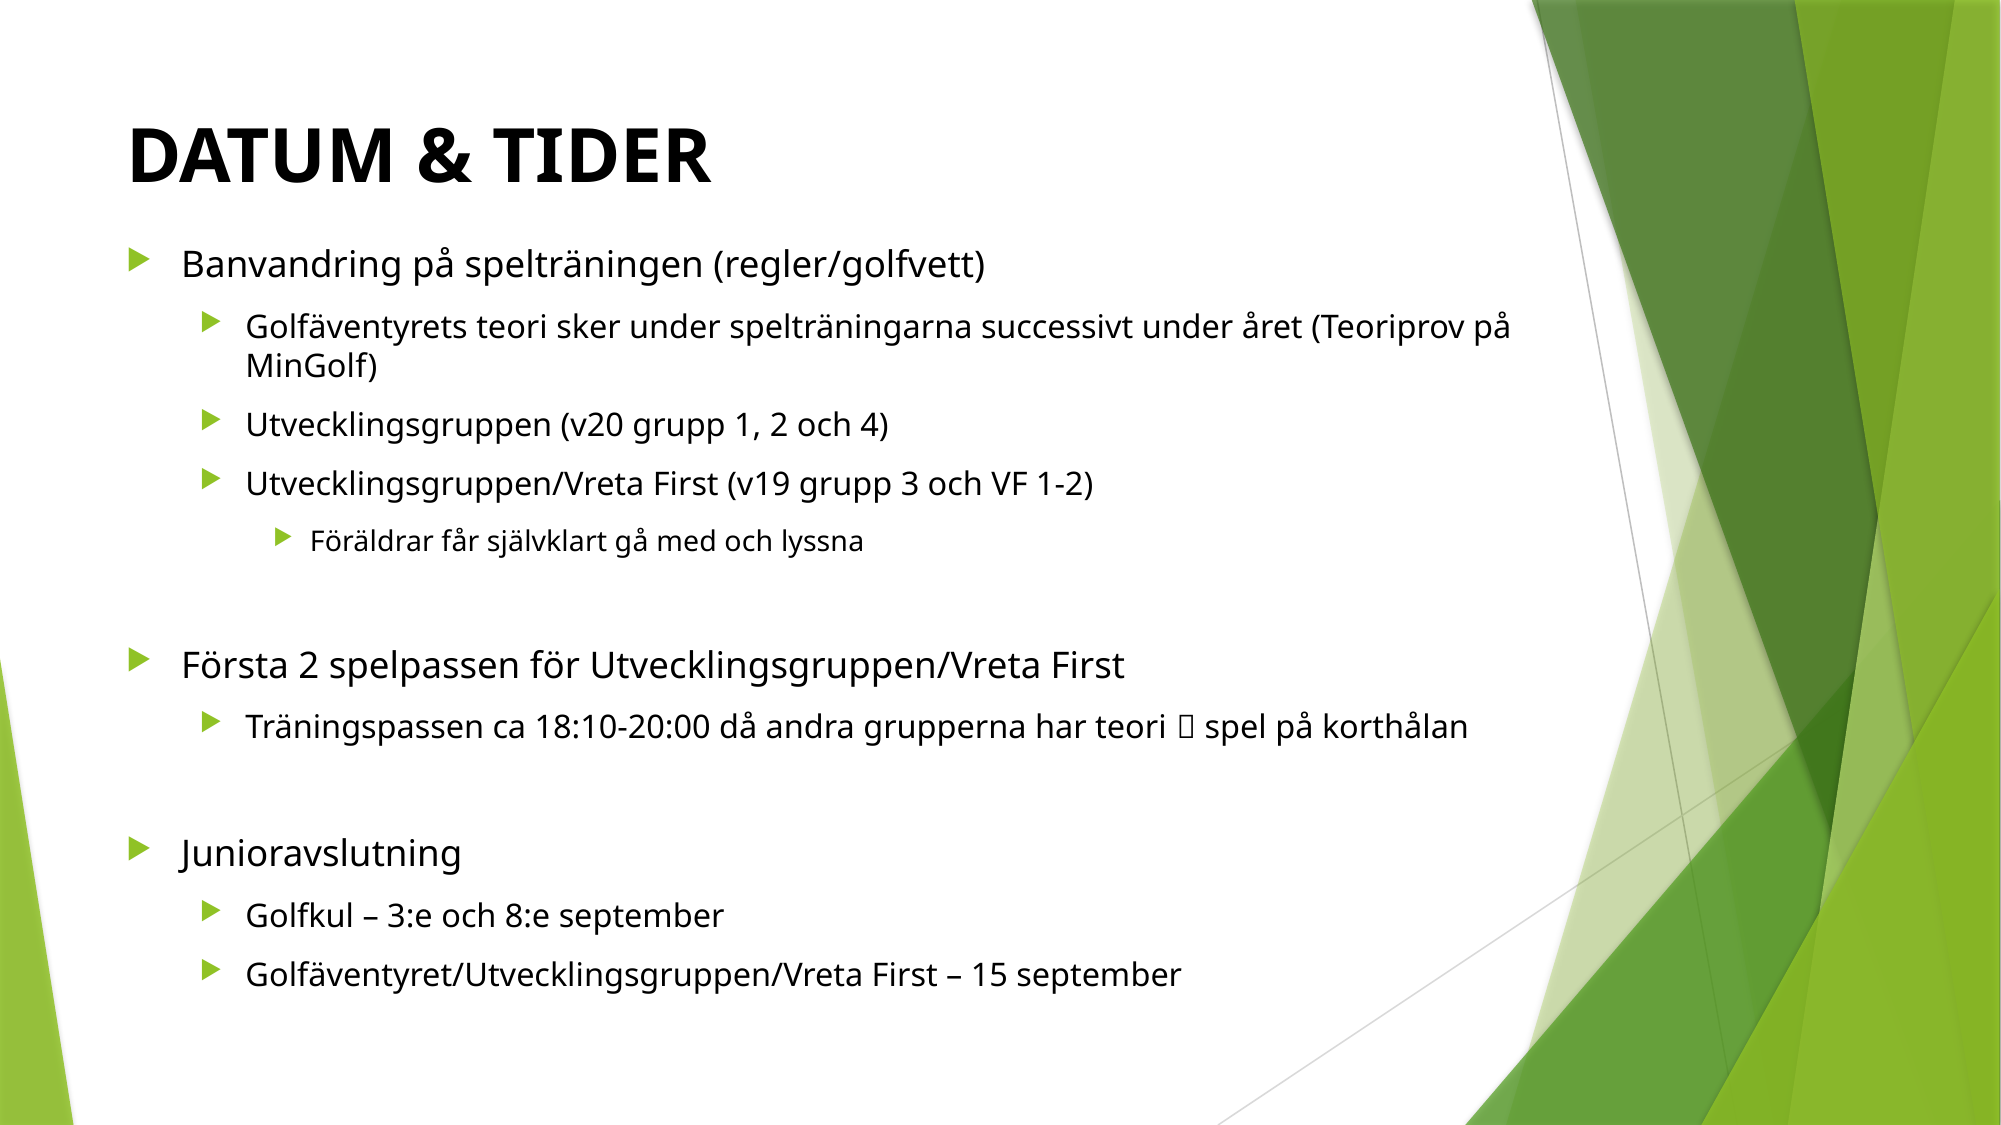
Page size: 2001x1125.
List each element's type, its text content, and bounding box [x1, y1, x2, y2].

list Banvandring på spelträningen (regler/golfvett) Golfäventyrets teori sker under spelträningarna successivt under året (Teoriprov på MinGolf) Utvecklingsgruppen (v20 grupp 1, 2 och 4) Utvecklingsgruppen/Vreta First (v19 grupp 3 och VF 1-2) Föräldrar får självklart gå med och lyssna Första 2 spelpassen för Utvecklingsgruppen/Vreta First Träningspassen ca 18:10-20:00 då andra grupperna har teori  spel på korthålan Junioravslutning Golfkul – 3:e och 8:e september Golfäventyret/Utvecklingsgruppen/Vreta First – 15 september [111, 233, 1569, 1007]
title DATUM & TIDER [111, 99, 1522, 233]
